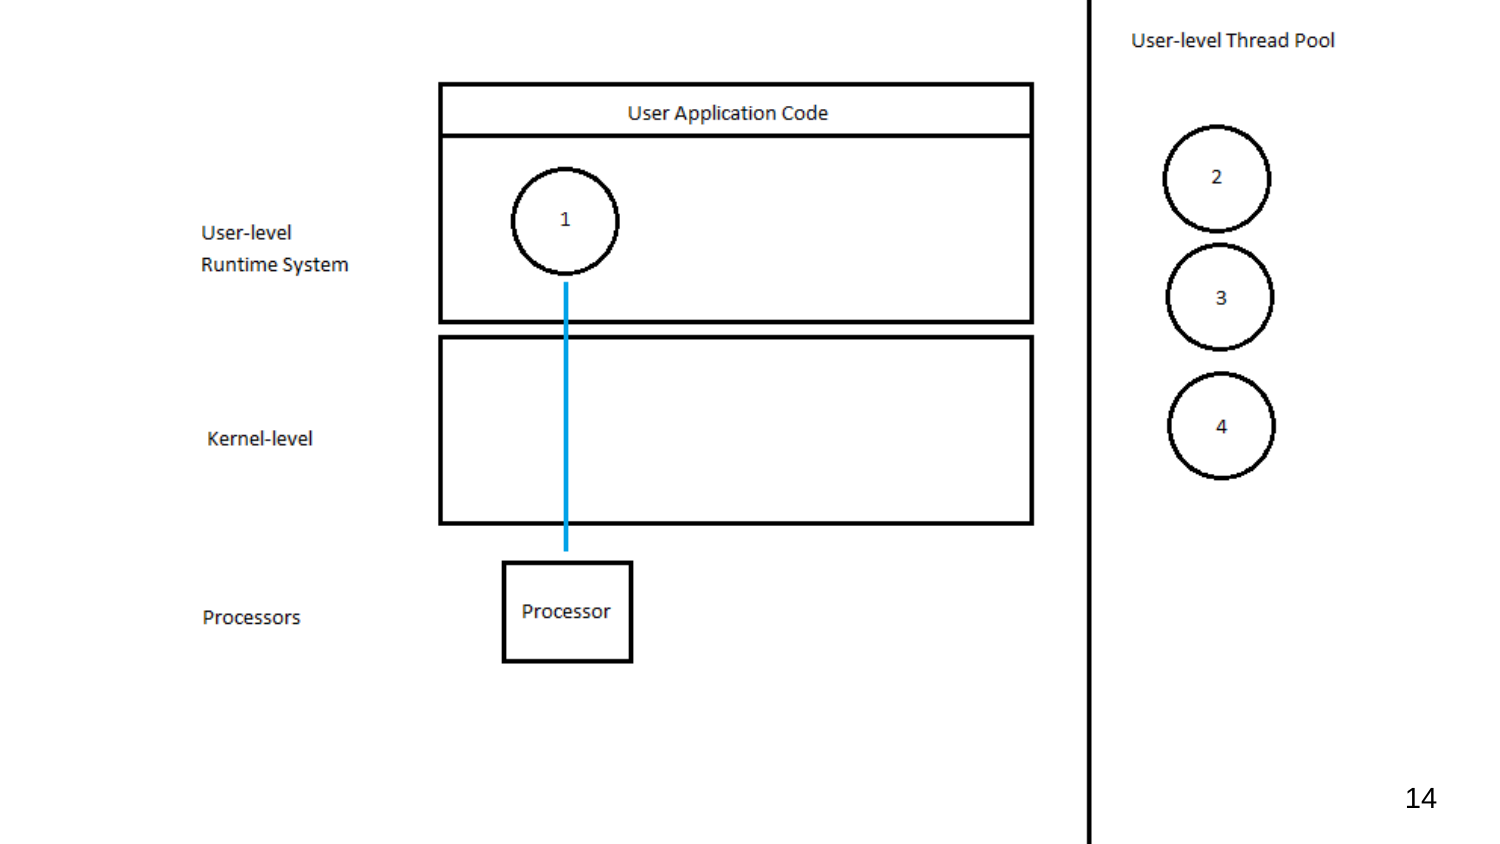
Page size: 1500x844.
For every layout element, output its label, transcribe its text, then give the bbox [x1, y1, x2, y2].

picture [126, 0, 1374, 844]
slide_number ‹#› [1389, 764, 1480, 830]
